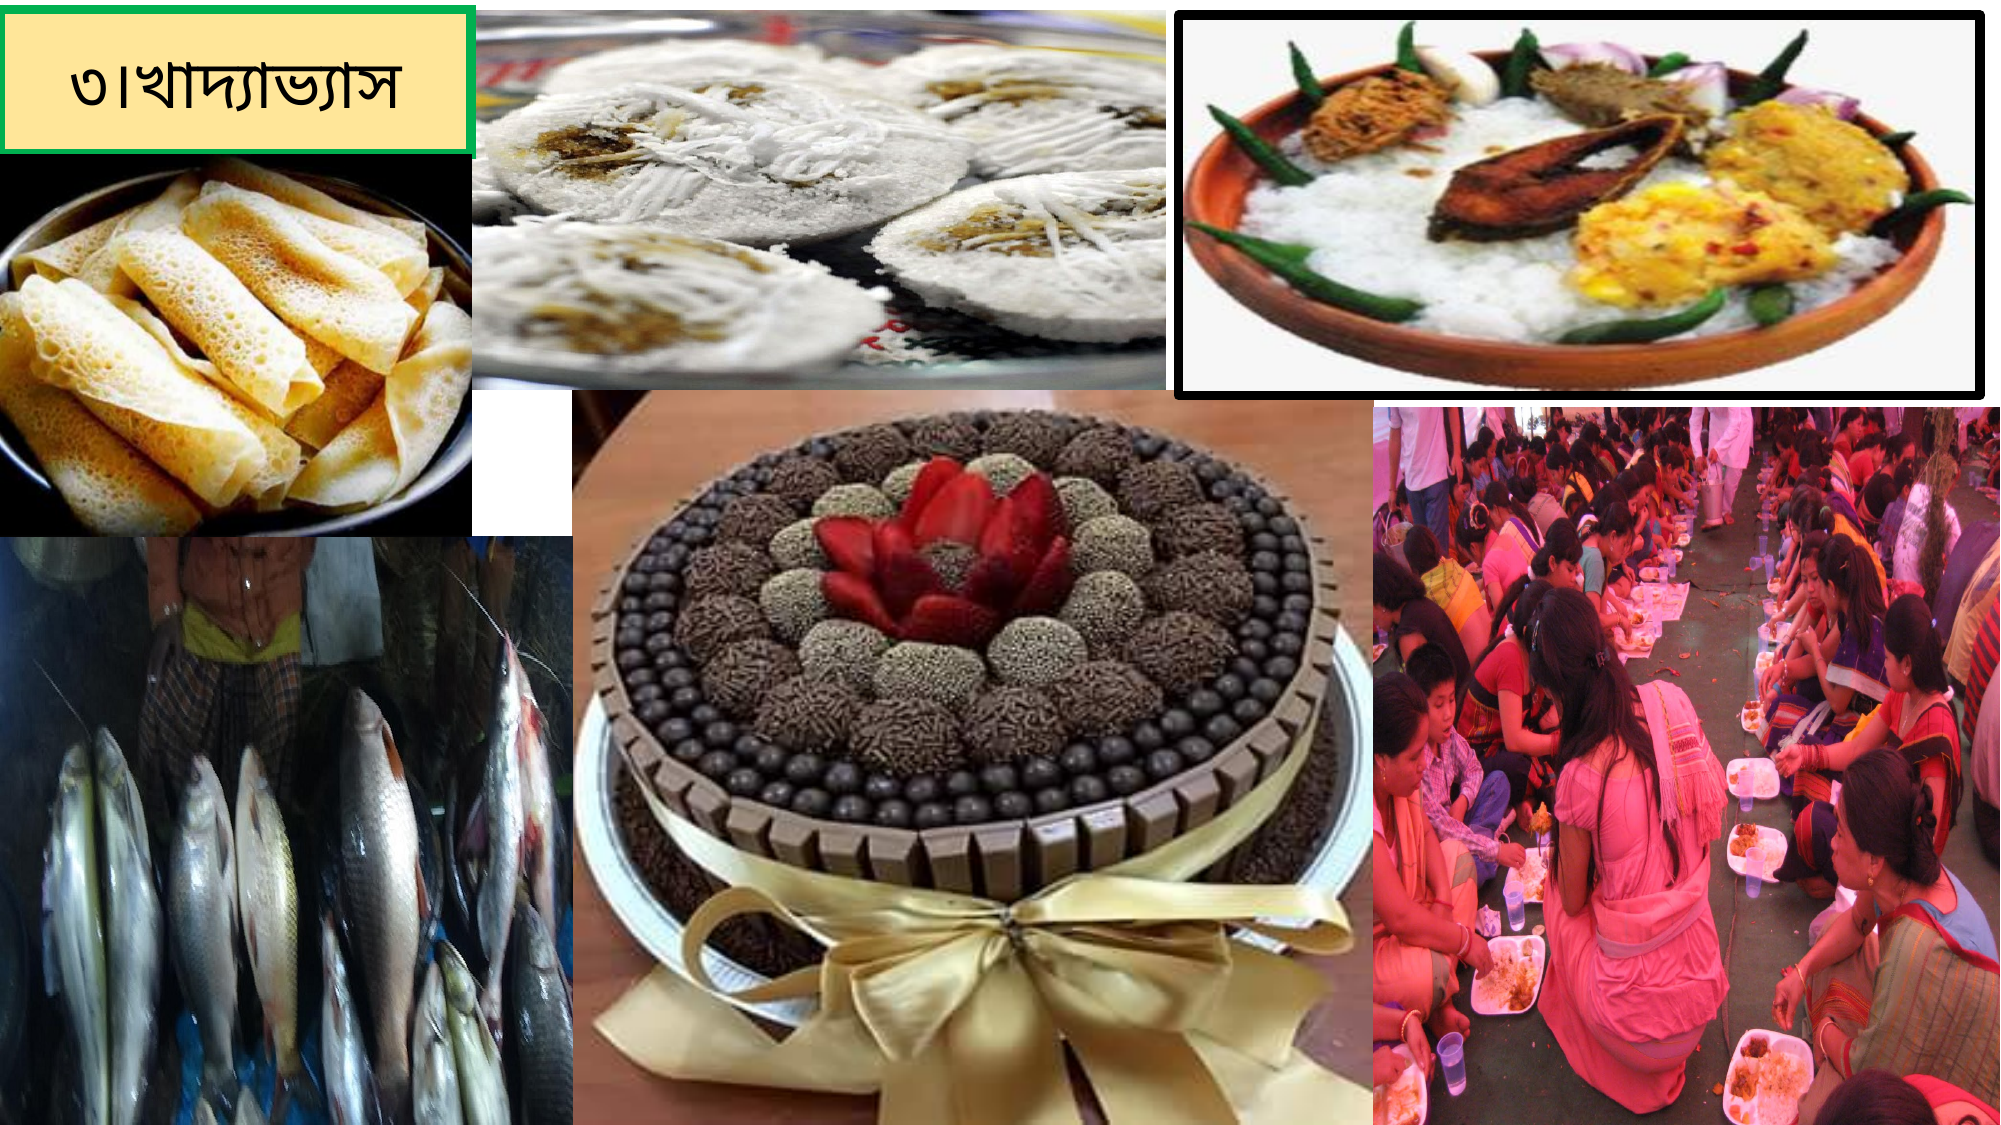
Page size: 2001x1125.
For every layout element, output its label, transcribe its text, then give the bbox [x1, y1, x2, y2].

text_box [472, 8, 1168, 392]
text_box ৩।খাদ্যাভ্যাস [0, 8, 472, 154]
picture [0, 19, 2000, 1125]
